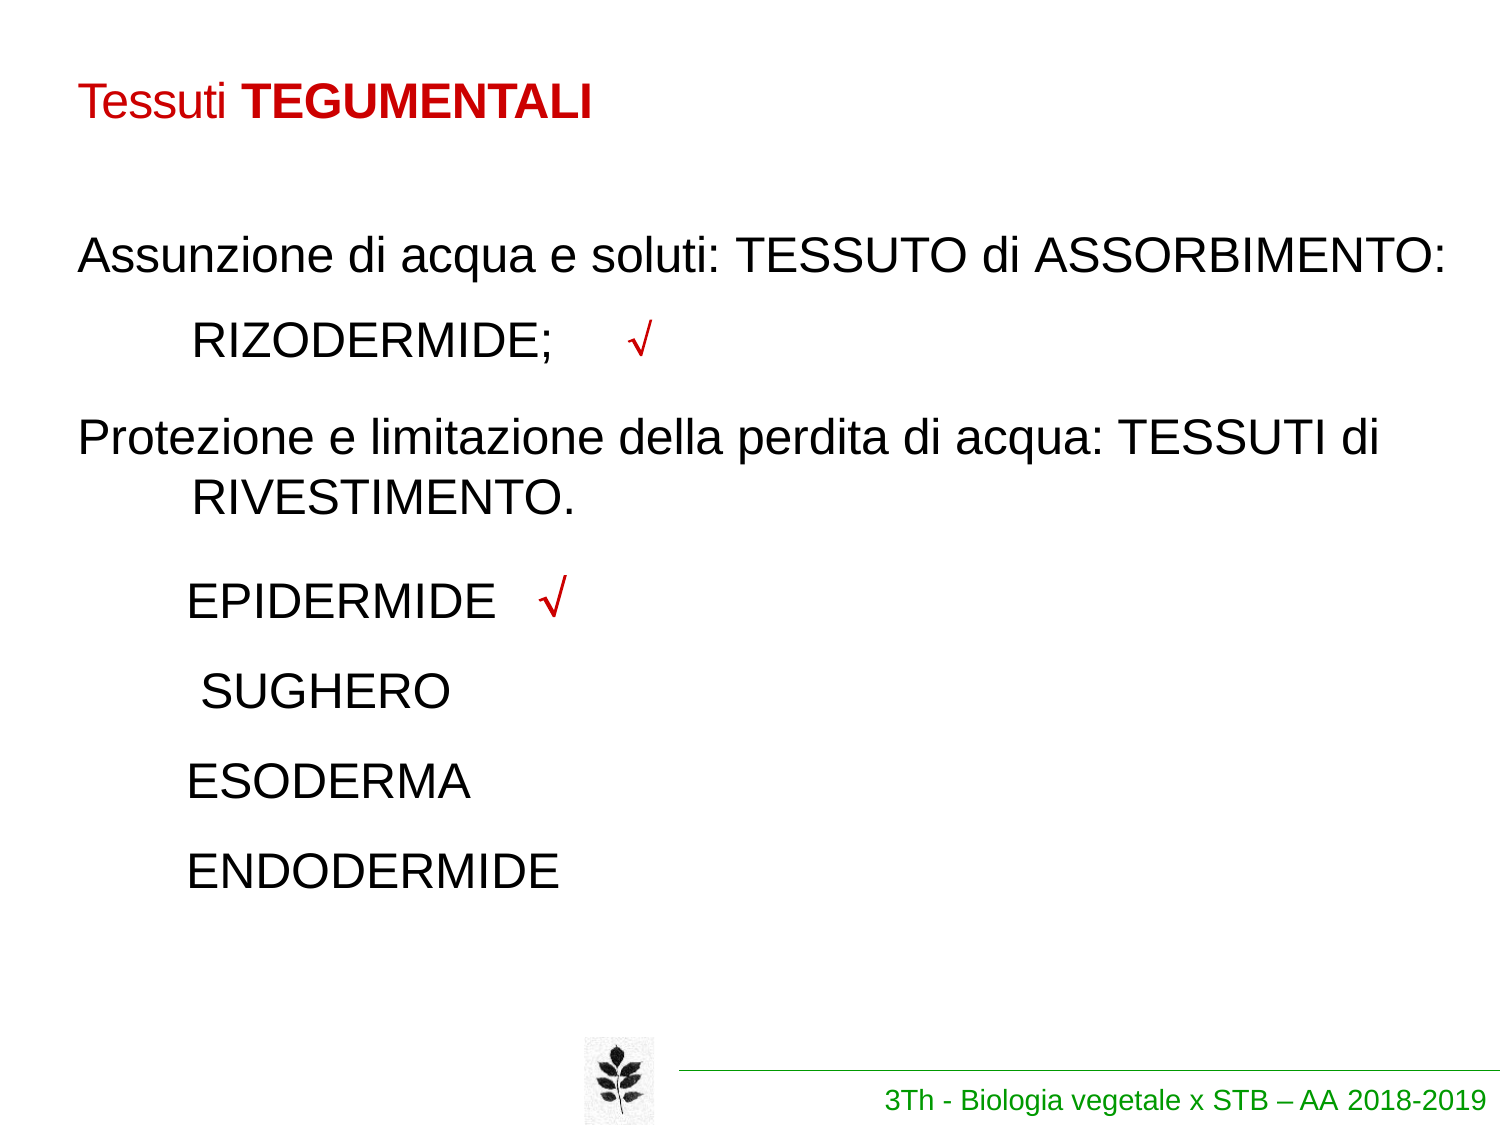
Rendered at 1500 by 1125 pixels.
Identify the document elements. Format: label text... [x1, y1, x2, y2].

text_box [584, 1037, 655, 1125]
text_box ENDODERMIDE [183, 836, 563, 899]
footer 3Th - Biologia vegetale x STB – AA 2018-2019 [862, 1082, 1487, 1125]
text_box  [536, 564, 568, 627]
text_box Tessuti TEGUMENTALI Assunzione di acqua e soluti: TESSUTO di ASSORBIMENTO: RIZODERMIDE;  Protezione e limitazione della perdita di acqua: TESSUTI di RIVESTIMENTO. [75, 66, 1455, 525]
text_box EPIDERMIDE SUGHERO ESODERMA [183, 536, 499, 809]
